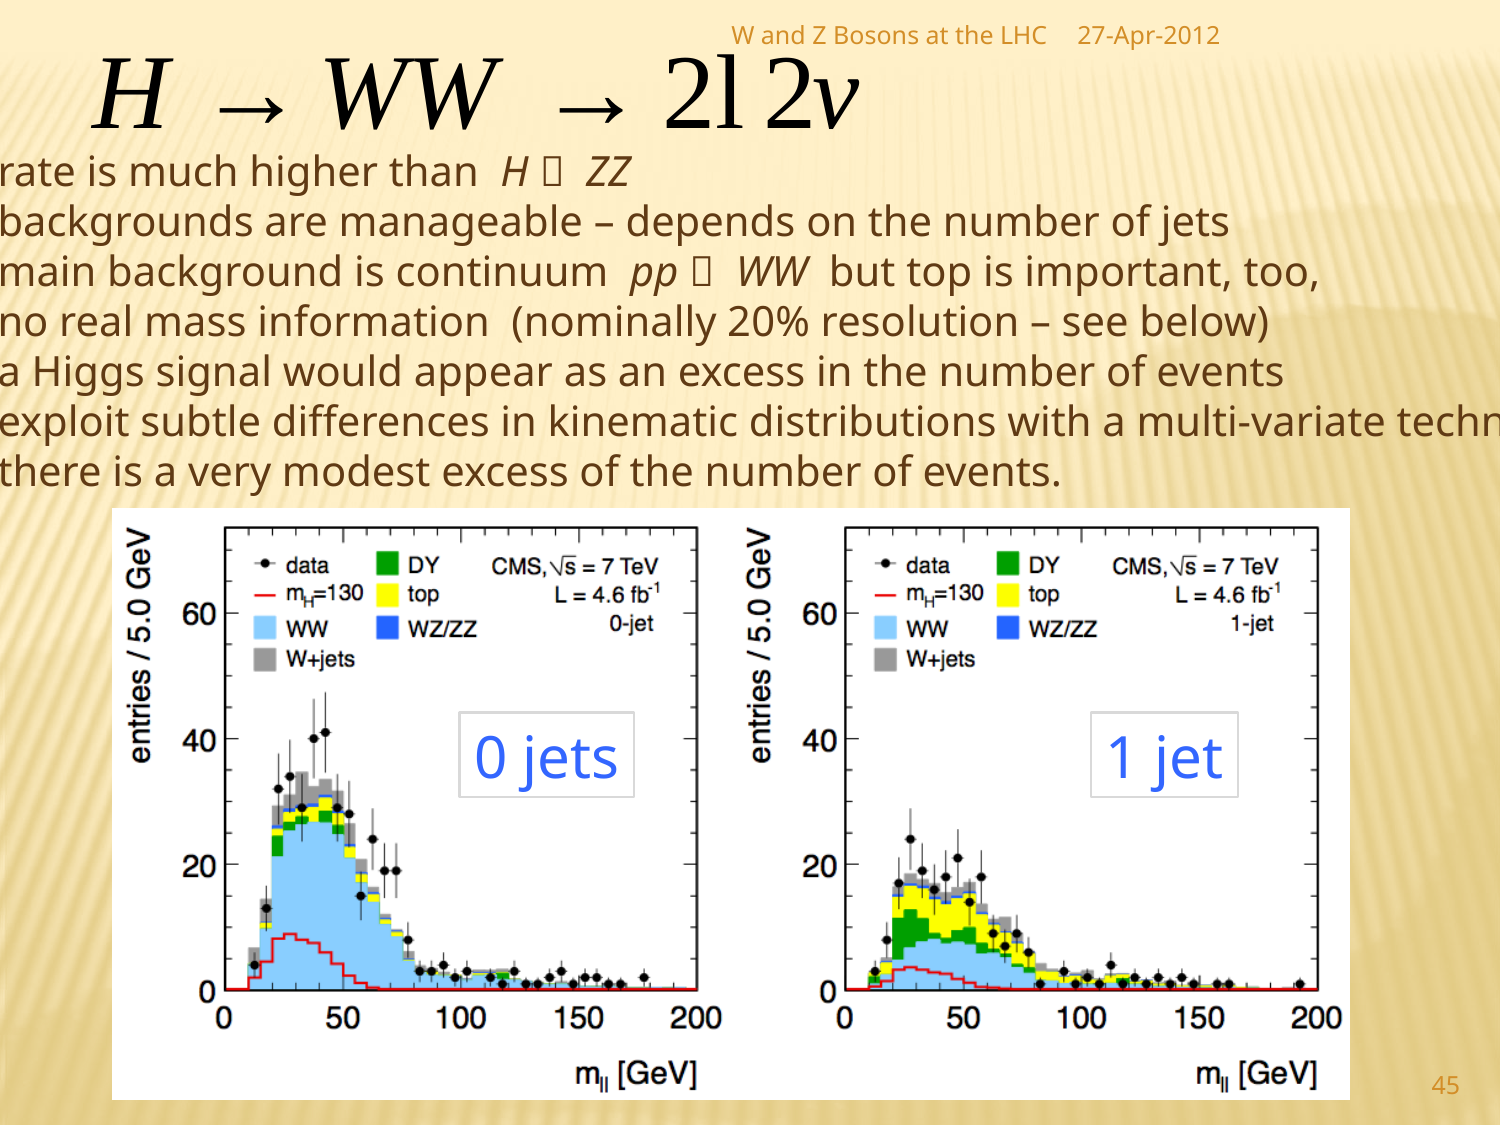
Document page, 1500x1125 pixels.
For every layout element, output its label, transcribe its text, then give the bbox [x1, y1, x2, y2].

footer W and Z Bosons at the LHC [512, 12, 1063, 60]
slide_number 45 [1357, 1062, 1475, 1103]
text_box rate is much higher than H  ZZ backgrounds are manageable – depends on the number of jets main background is continuum pp  WW but top is important, too, no real mass information (nominally 20% resolution – see below) a Higgs signal would appear as an excess in the number of events exploit subtle differences in kinematic distributions with a multi-variate technique there is a very modest excess of the number of events. [0, 137, 1500, 503]
picture [112, 507, 1351, 1101]
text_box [74, 48, 890, 138]
slide_number 27-Apr-2012 [1063, 12, 1475, 60]
